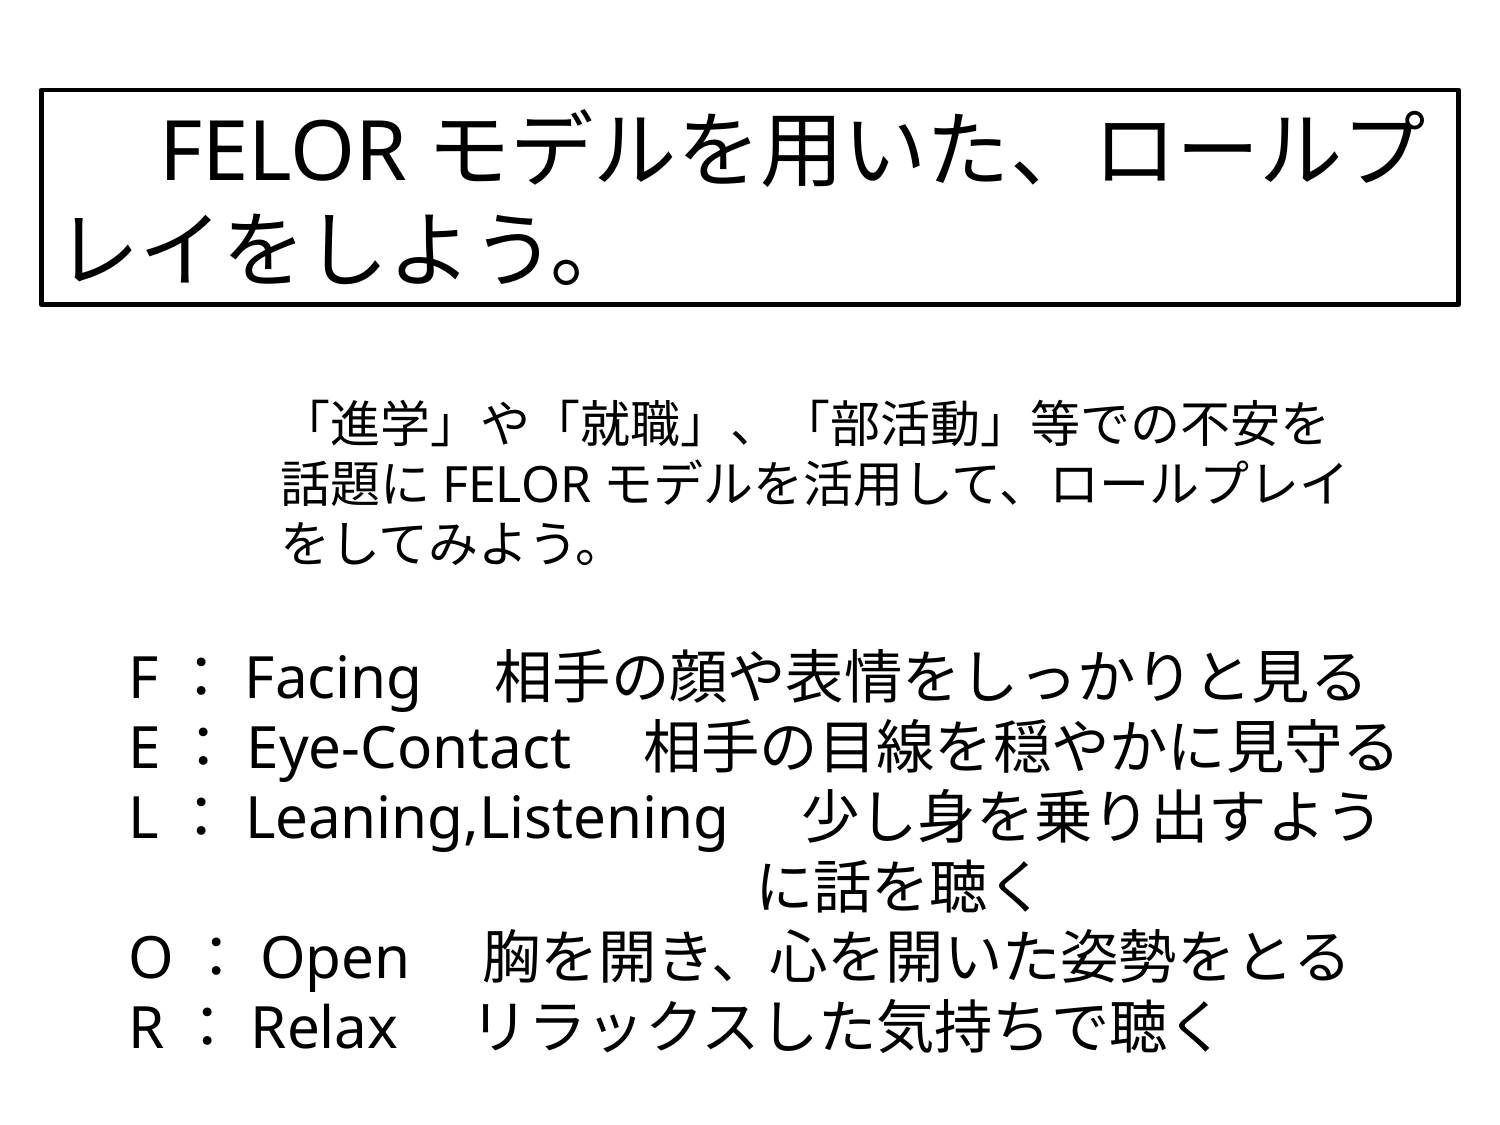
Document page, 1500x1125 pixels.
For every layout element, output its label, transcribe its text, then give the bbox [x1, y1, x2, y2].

text_box 「進学」や「就職」、「部活動」等での不安を話題にFELORモデルを活用して、ロールプレイをしてみよう。 [265, 385, 1388, 580]
text_box FELORモデルを用いた、ロールプレイをしよう。 [41, 89, 1459, 305]
text_box F：Facing 相手の顔や表情をしっかりと見る E：Eye-Contact 相手の目線を穏やかに見守る L：Leaning,Listening 少し身を乗り出すよう に話を聴く O：Open 胸を開き、心を開いた姿勢をとる R：Relax リラックスした気持ちで聴く [41, 633, 1459, 1068]
